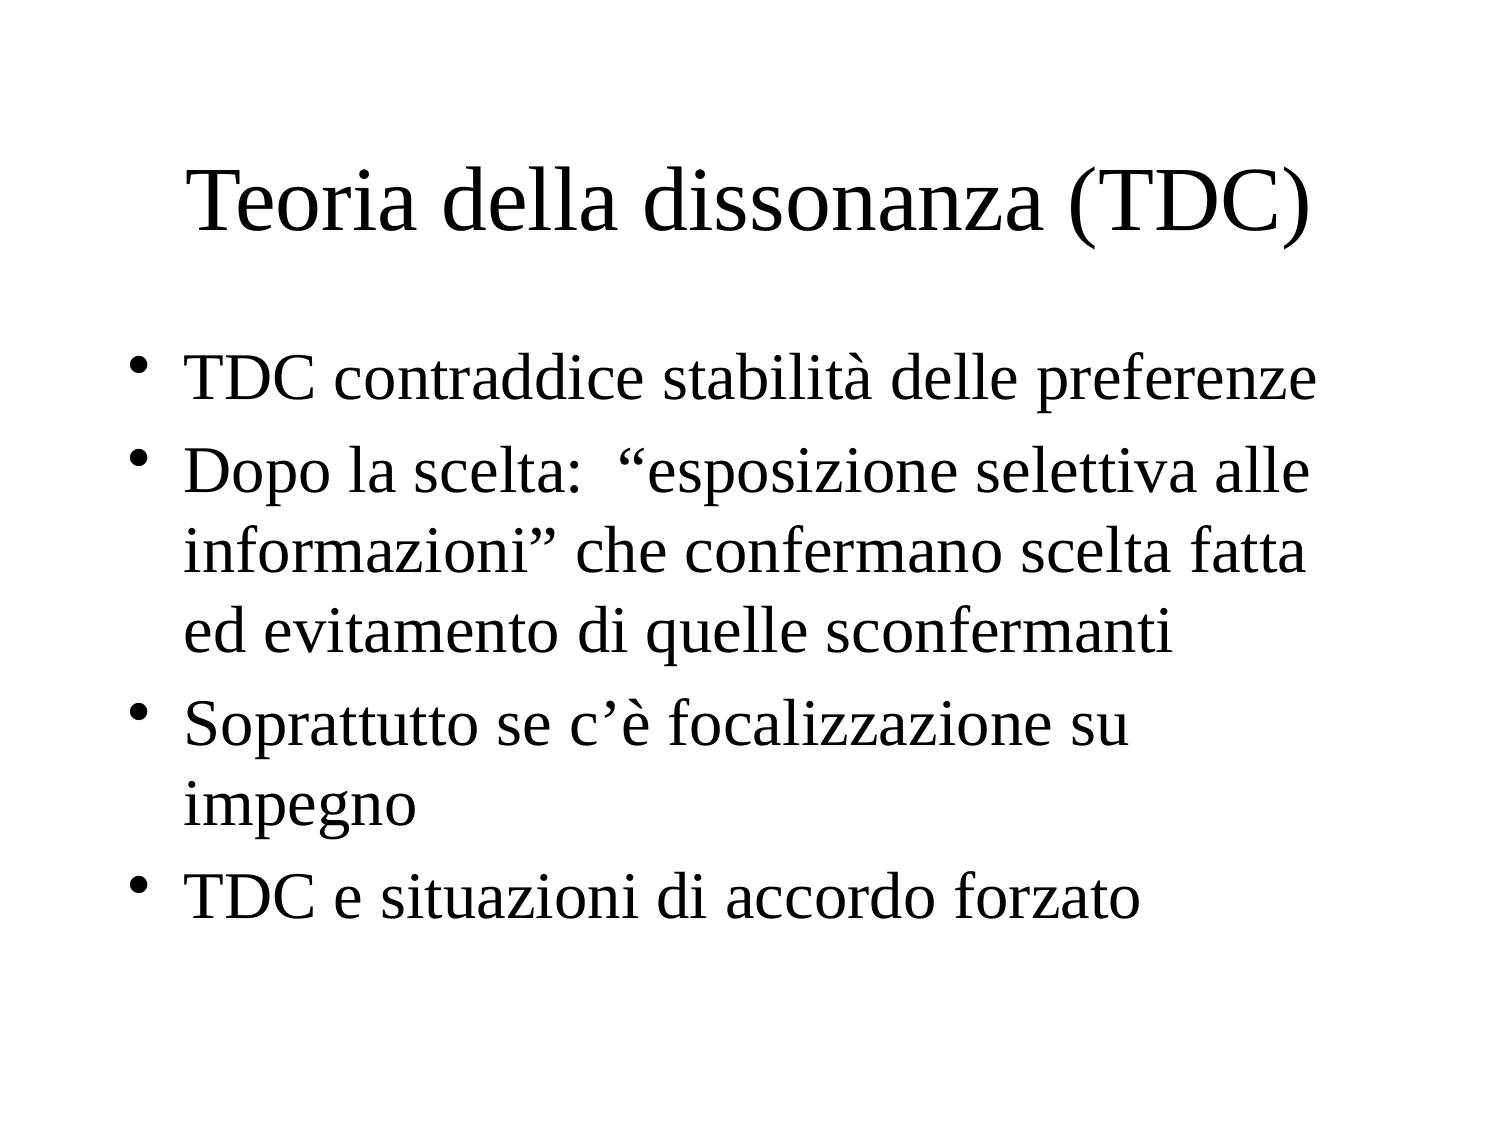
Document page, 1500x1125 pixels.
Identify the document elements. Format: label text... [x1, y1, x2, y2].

title Teoria della dissonanza (TDC) [112, 99, 1388, 288]
list TDC contraddice stabilità delle preferenze Dopo la scelta: “esposizione selettiva alle informazioni” che confermano scelta fatta ed evitamento di quelle sconfermanti Soprattutto se c’è focalizzazione su impegno TDC e situazioni di accordo forzato [112, 324, 1388, 1001]
